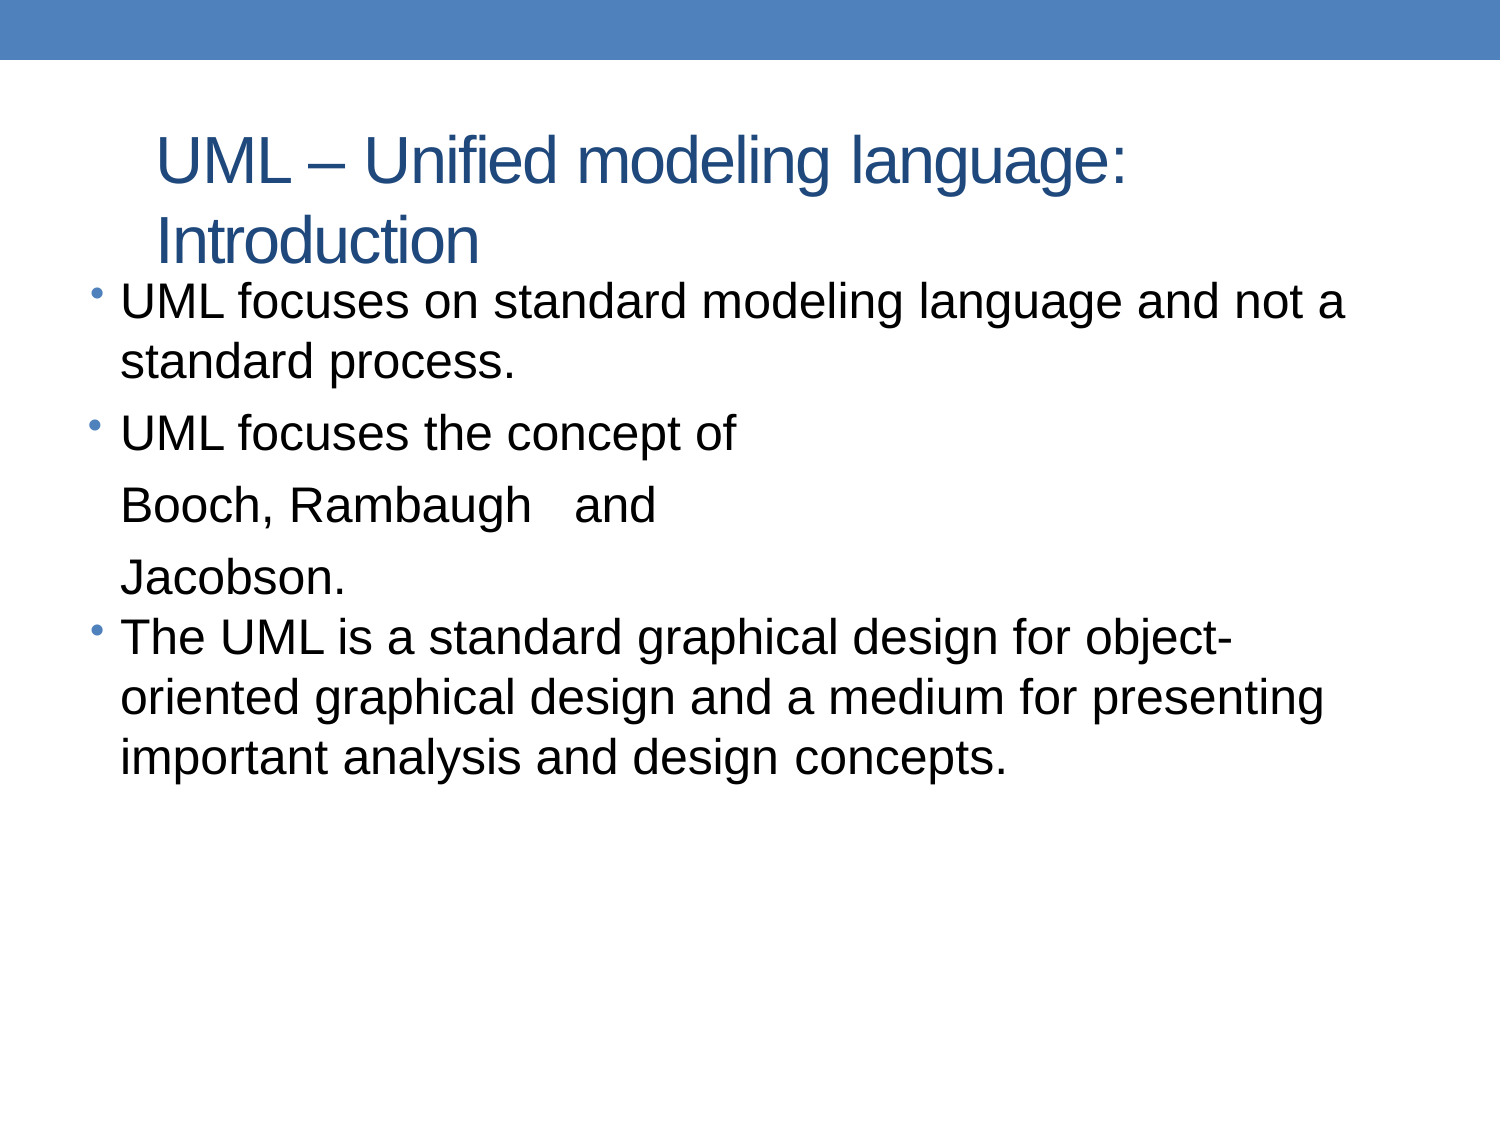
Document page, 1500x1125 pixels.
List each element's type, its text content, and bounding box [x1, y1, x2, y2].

text_box UML focuses on standard modeling language and not a standard process. UML focuses the concept of Booch, Rambaugh and Jacobson. The UML is a standard graphical design for object- oriented graphical design and a medium for presenting important analysis and design concepts. [87, 266, 1375, 785]
title UML – Unified modeling language: Introduction [153, 114, 1349, 266]
